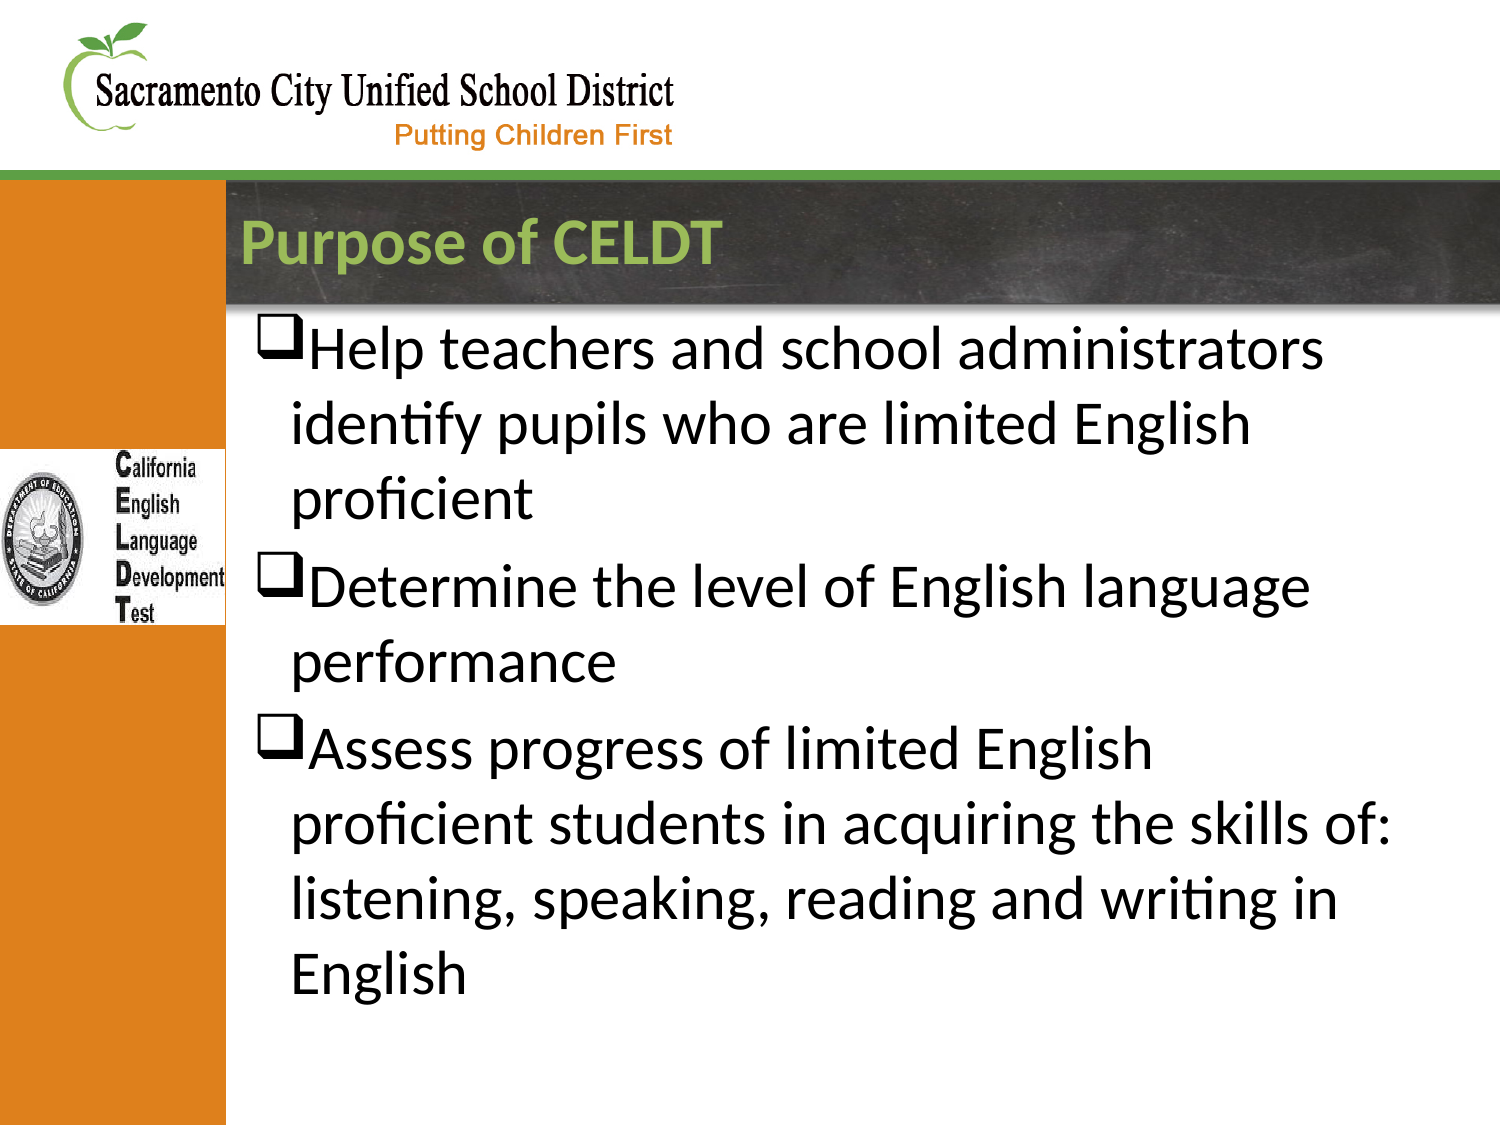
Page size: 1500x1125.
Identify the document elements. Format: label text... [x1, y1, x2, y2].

list Help teachers and school administrators identify pupils who are limited English proficient Determine the level of English language performance Assess progress of limited English proficient students in acquiring the skills of: listening, speaking, reading and writing in English [237, 299, 1425, 1113]
title Purpose of CELDT [225, 174, 1500, 300]
picture [0, 0, 1500, 1125]
